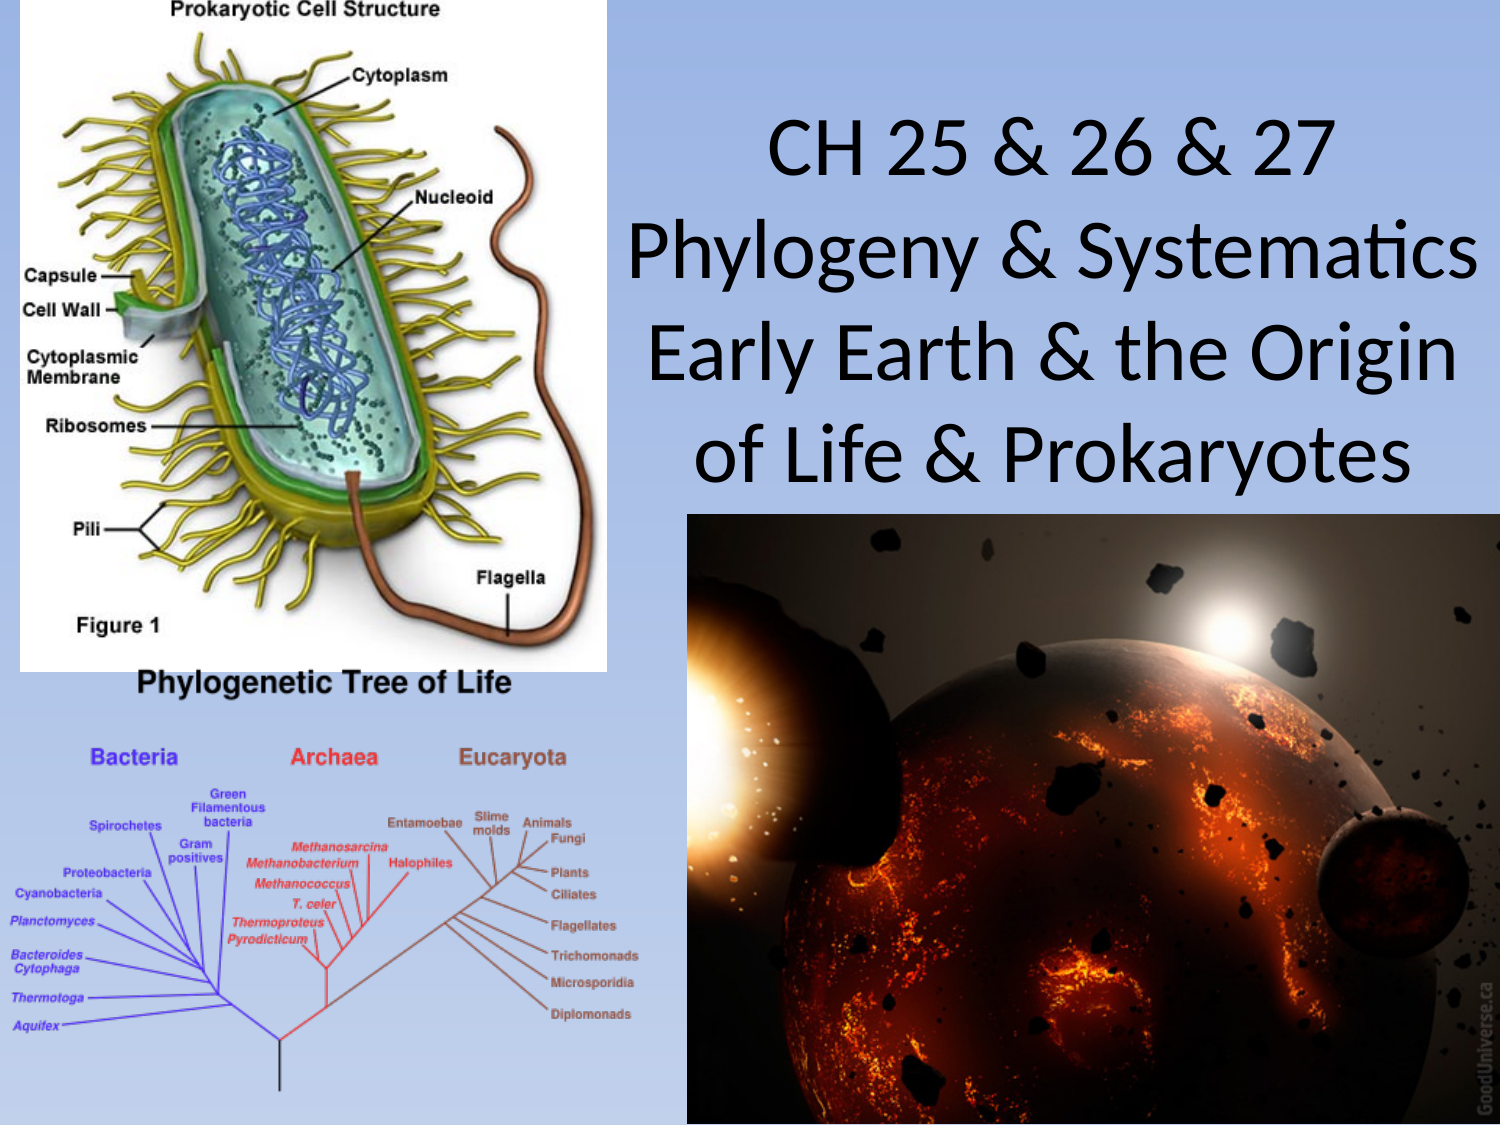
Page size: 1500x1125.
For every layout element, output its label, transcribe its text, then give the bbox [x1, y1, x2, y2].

picture [687, 513, 1500, 1124]
title CH 25 & 26 & 27 Phylogeny & Systematics Early Earth & the Origin of Life & Prokaryotes [607, 0, 1500, 591]
picture [0, 0, 651, 1101]
